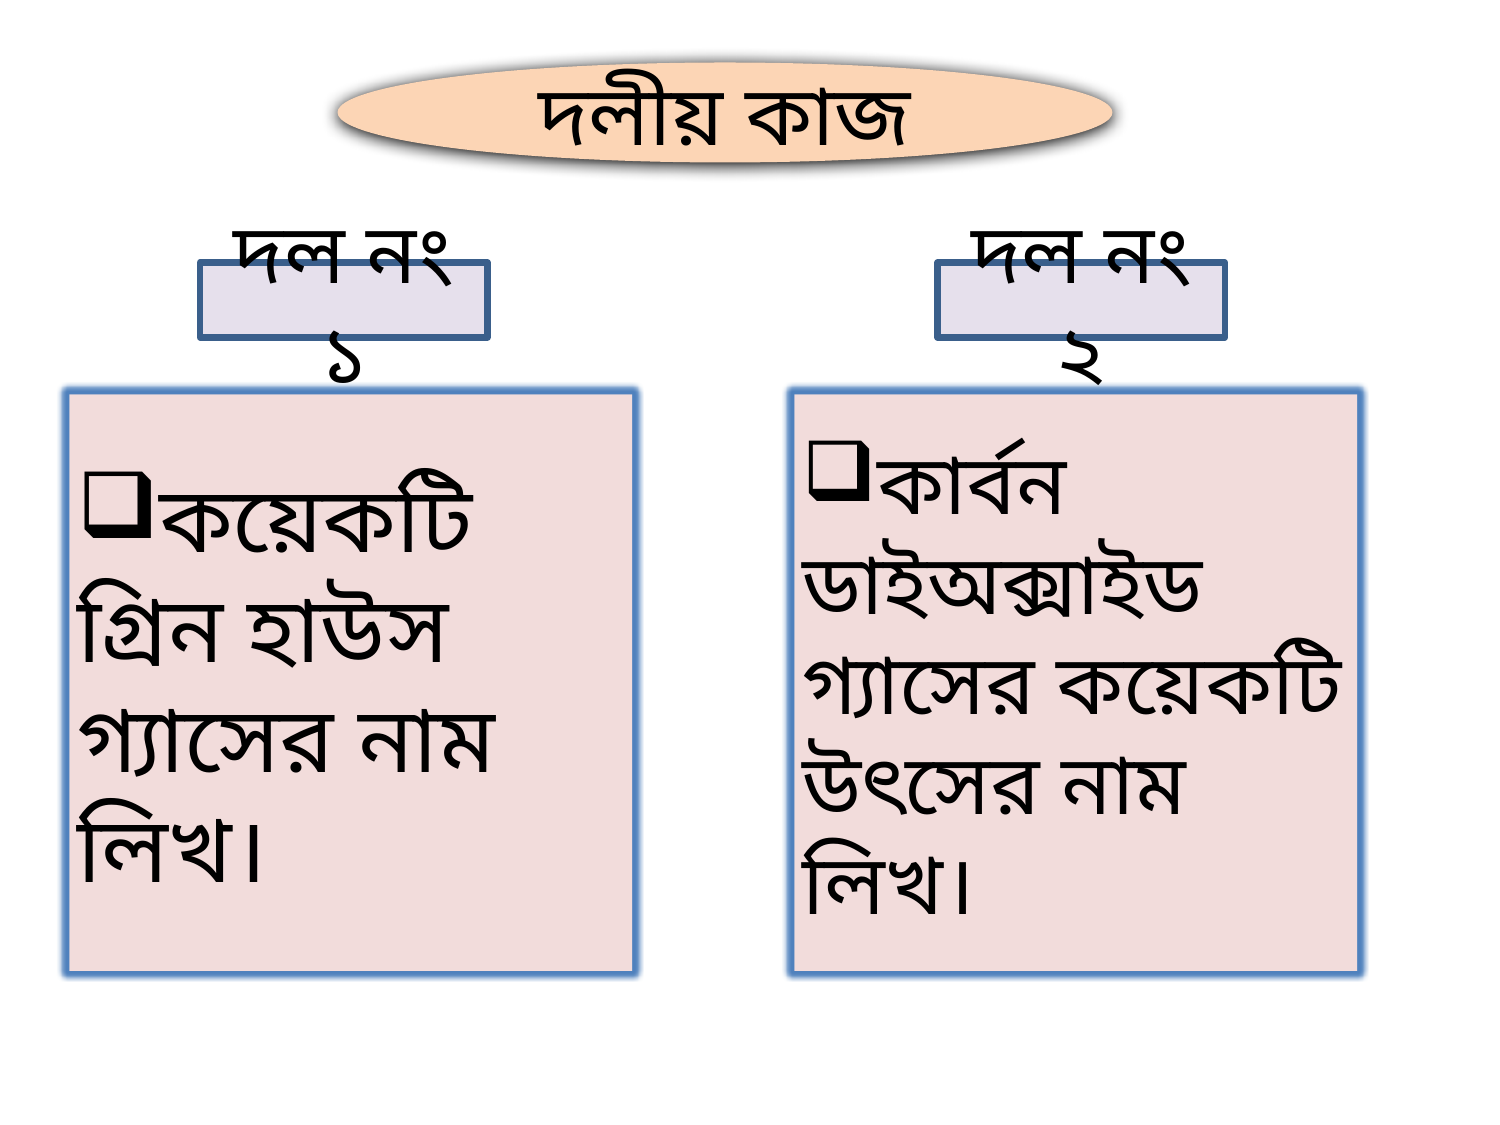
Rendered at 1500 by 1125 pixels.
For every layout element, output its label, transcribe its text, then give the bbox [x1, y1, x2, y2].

text_box দলীয় কাজ [335, 60, 1115, 165]
text_box কার্বন ডাইঅক্সাইড গ্যাসের কয়েকটি উৎসের নাম লিখ। [795, 395, 1356, 969]
text_box দল নং ২ [935, 260, 1227, 339]
text_box কয়েকটি গ্রিন হাউস গ্যাসের নাম লিখ। [70, 395, 631, 969]
text_box দল নং ১ [198, 260, 489, 339]
